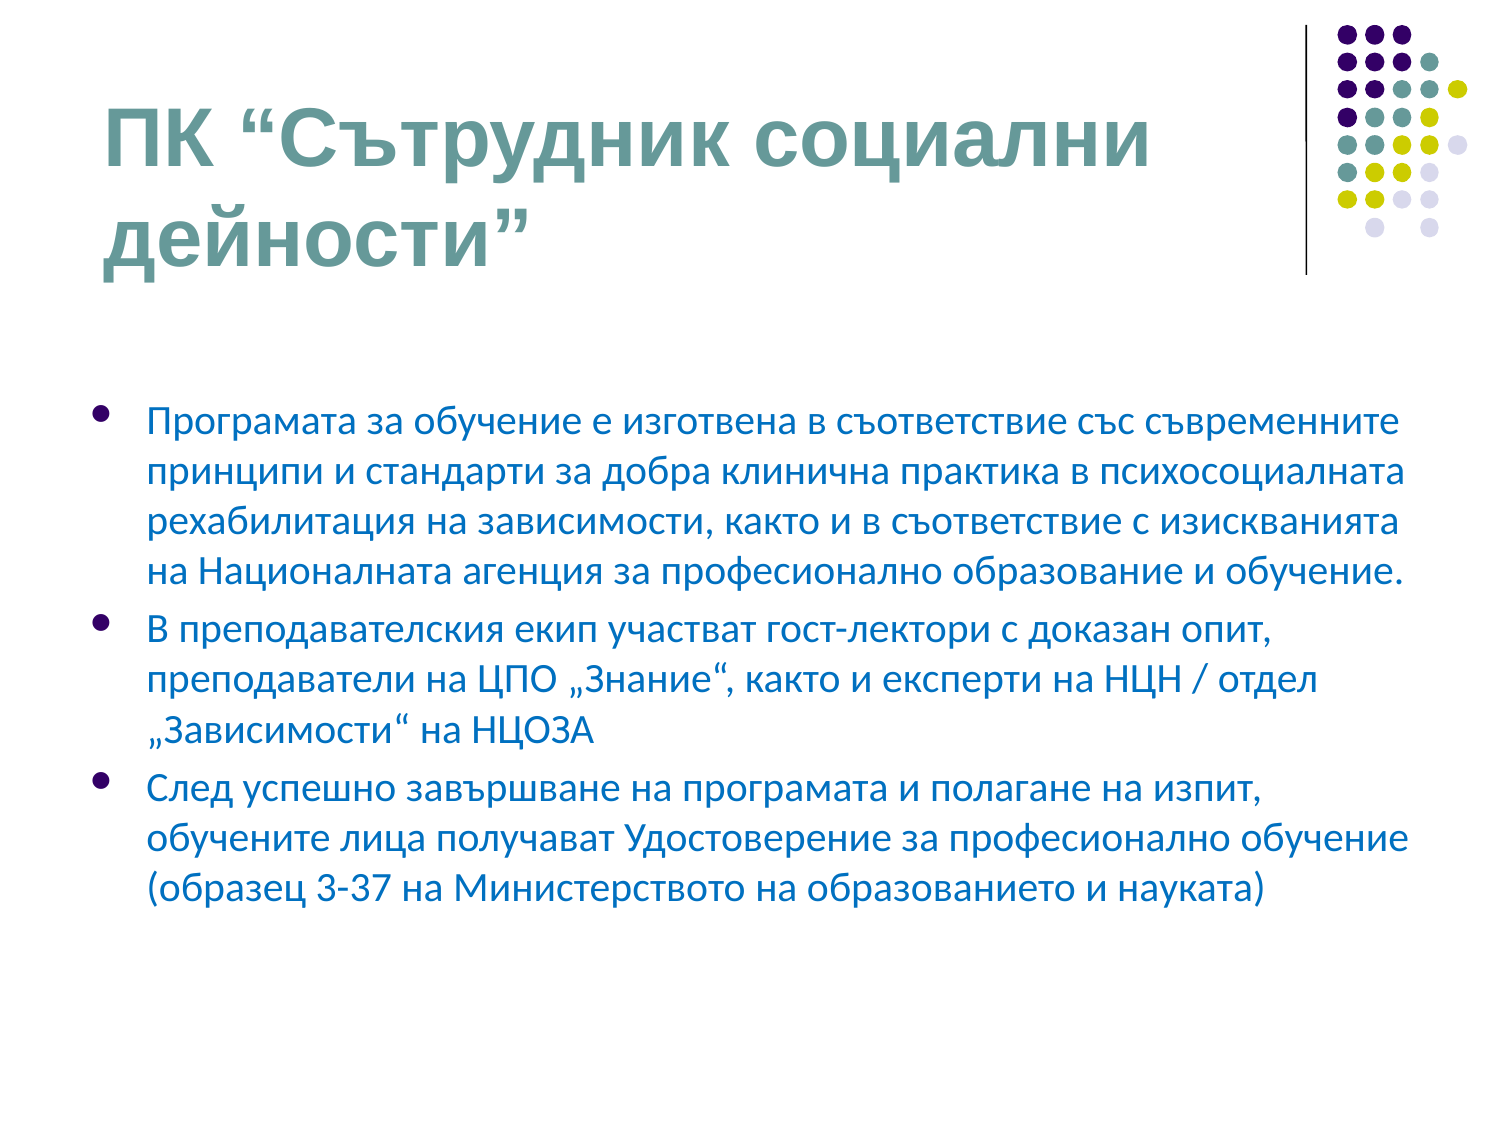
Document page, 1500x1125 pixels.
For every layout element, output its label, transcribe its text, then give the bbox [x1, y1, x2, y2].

list Програмата за обучение е изготвена в съответствие със съвременните принципи и стандарти за добра клинична практика в психосоциалната рехабилитация на зависимости, както и в съответствие с изискванията на Националната агенция за професионално образование и обучение. В преподавателския екип участват гост-лектори с доказан опит, преподаватели на ЦПО „Знание“, както и експерти на НЦН / отдел „Зависимости“ на НЦОЗА След успешно завършване на програмата и полагане на изпит, обучените лица получават Удостоверение за професионално обучение (образец 3-37 на Министерството на образованието и науката) [74, 385, 1426, 1077]
title ПК “Сътрудник социални дейности” [88, 77, 1327, 291]
